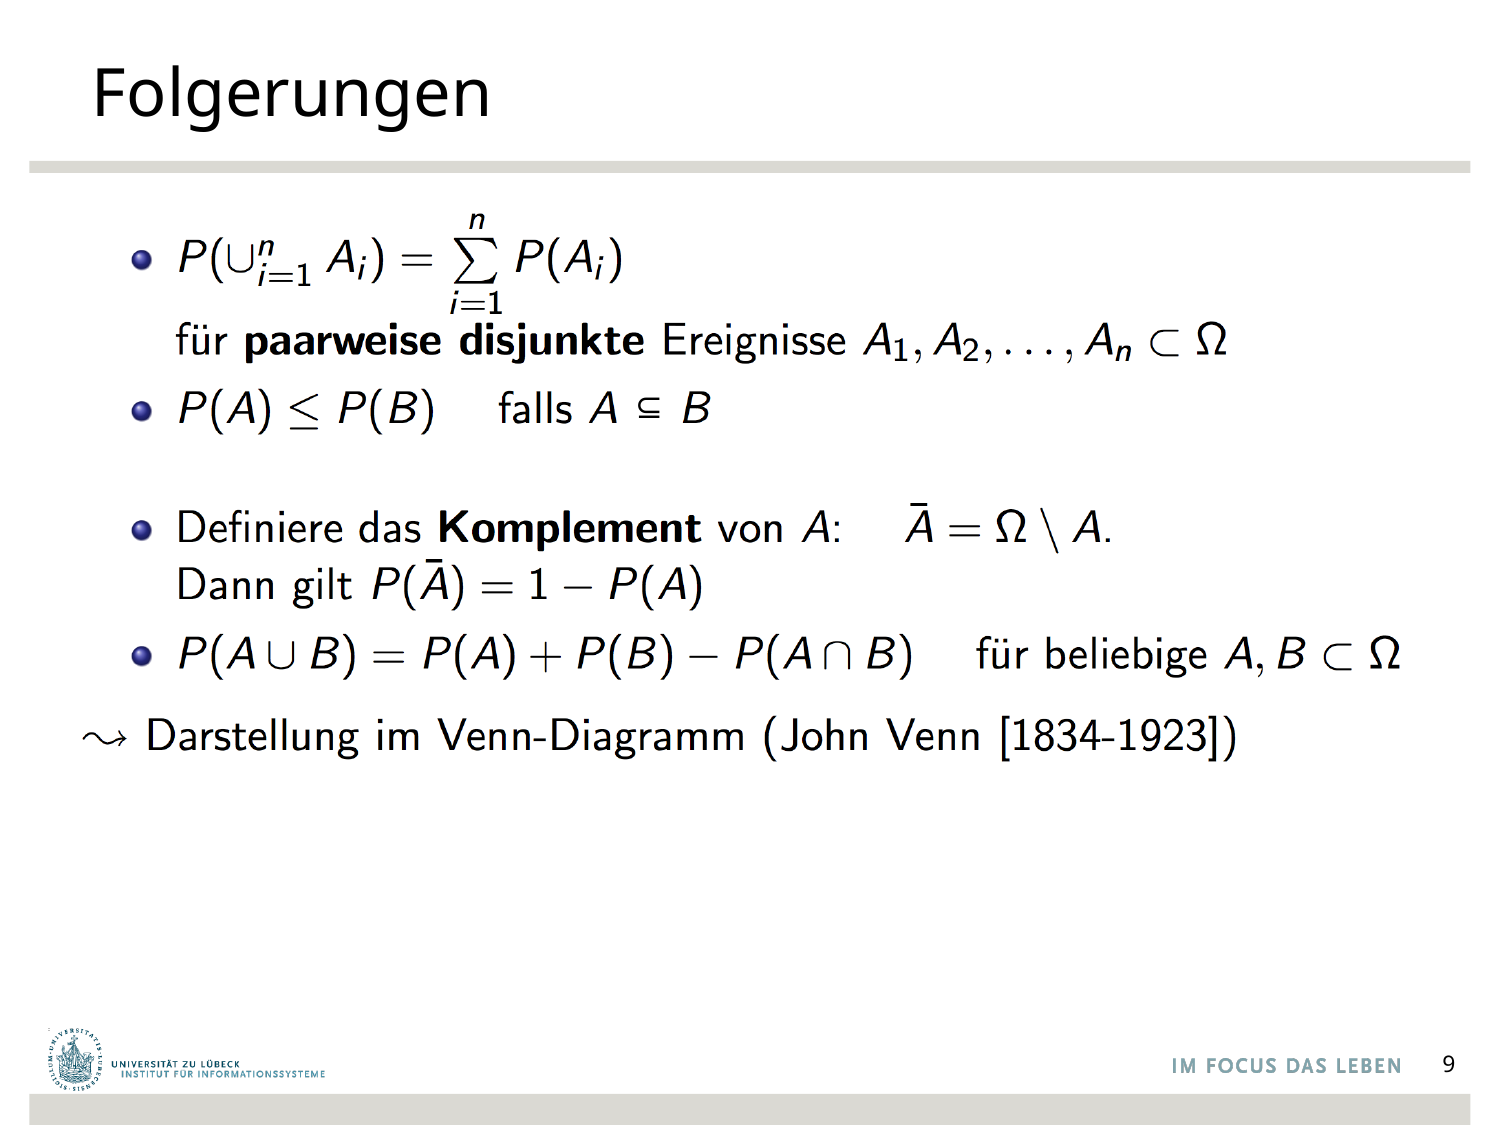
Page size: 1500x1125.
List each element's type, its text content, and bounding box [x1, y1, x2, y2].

title Folgerungen [76, 42, 1427, 126]
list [74, 207, 1426, 775]
picture [1173, 1058, 1305, 1073]
slide_number 9 [1305, 1050, 1471, 1083]
